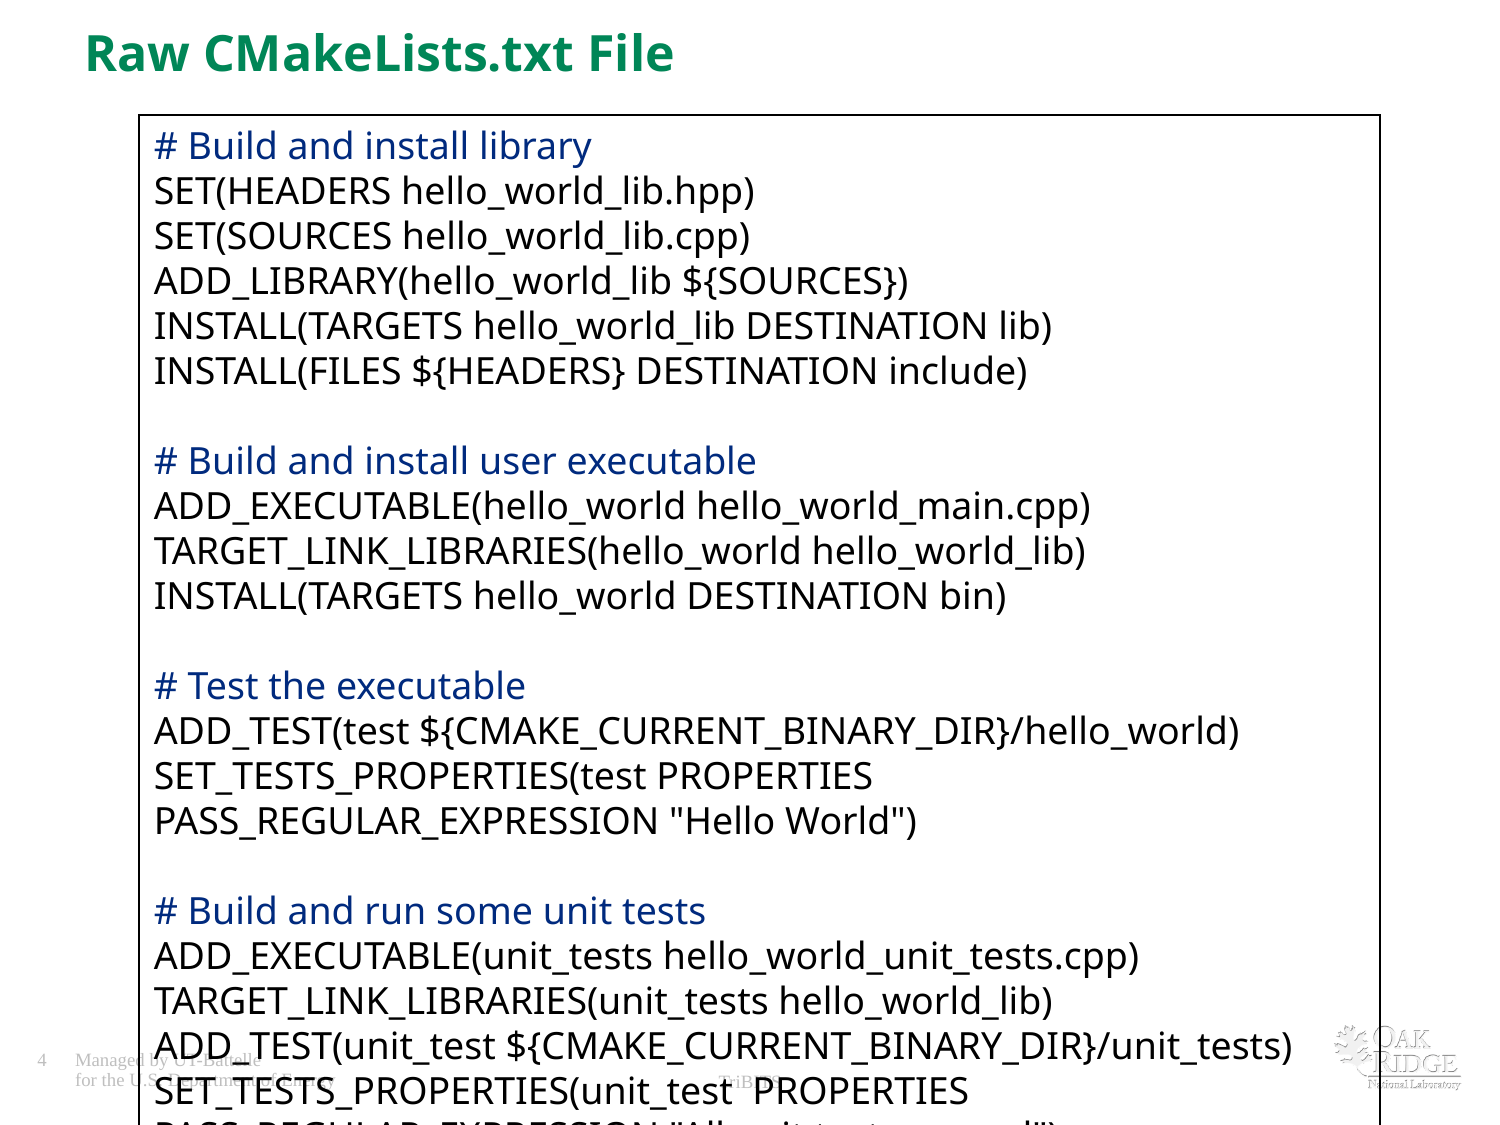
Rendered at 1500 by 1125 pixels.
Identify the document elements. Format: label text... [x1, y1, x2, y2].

text_box # Build and install library SET(HEADERS hello_world_lib.hpp) SET(SOURCES hello_world_lib.cpp) ADD_LIBRARY(hello_world_lib ${SOURCES}) INSTALL(TARGETS hello_world_lib DESTINATION lib) INSTALL(FILES ${HEADERS} DESTINATION include) # Build and install user executable ADD_EXECUTABLE(hello_world hello_world_main.cpp) TARGET_LINK_LIBRARIES(hello_world hello_world_lib) INSTALL(TARGETS hello_world DESTINATION bin) # Test the executable ADD_TEST(test ${CMAKE_CURRENT_BINARY_DIR}/hello_world) SET_TESTS_PROPERTIES(test PROPERTIES PASS_REGULAR_EXPRESSION "Hello World") # Build and run some unit tests ADD_EXECUTABLE(unit_tests hello_world_unit_tests.cpp) TARGET_LINK_LIBRARIES(unit_tests hello_world_lib) ADD_TEST(unit_test ${CMAKE_CURRENT_BINARY_DIR}/unit_tests) SET_TESTS_PROPERTIES(unit_test PROPERTIES PASS_REGULAR_EXPRESSION "All unit tests passed") [138, 115, 1381, 1125]
picture [1381, 1019, 1472, 1095]
title Raw CMakeLists.txt File [69, 20, 1345, 84]
